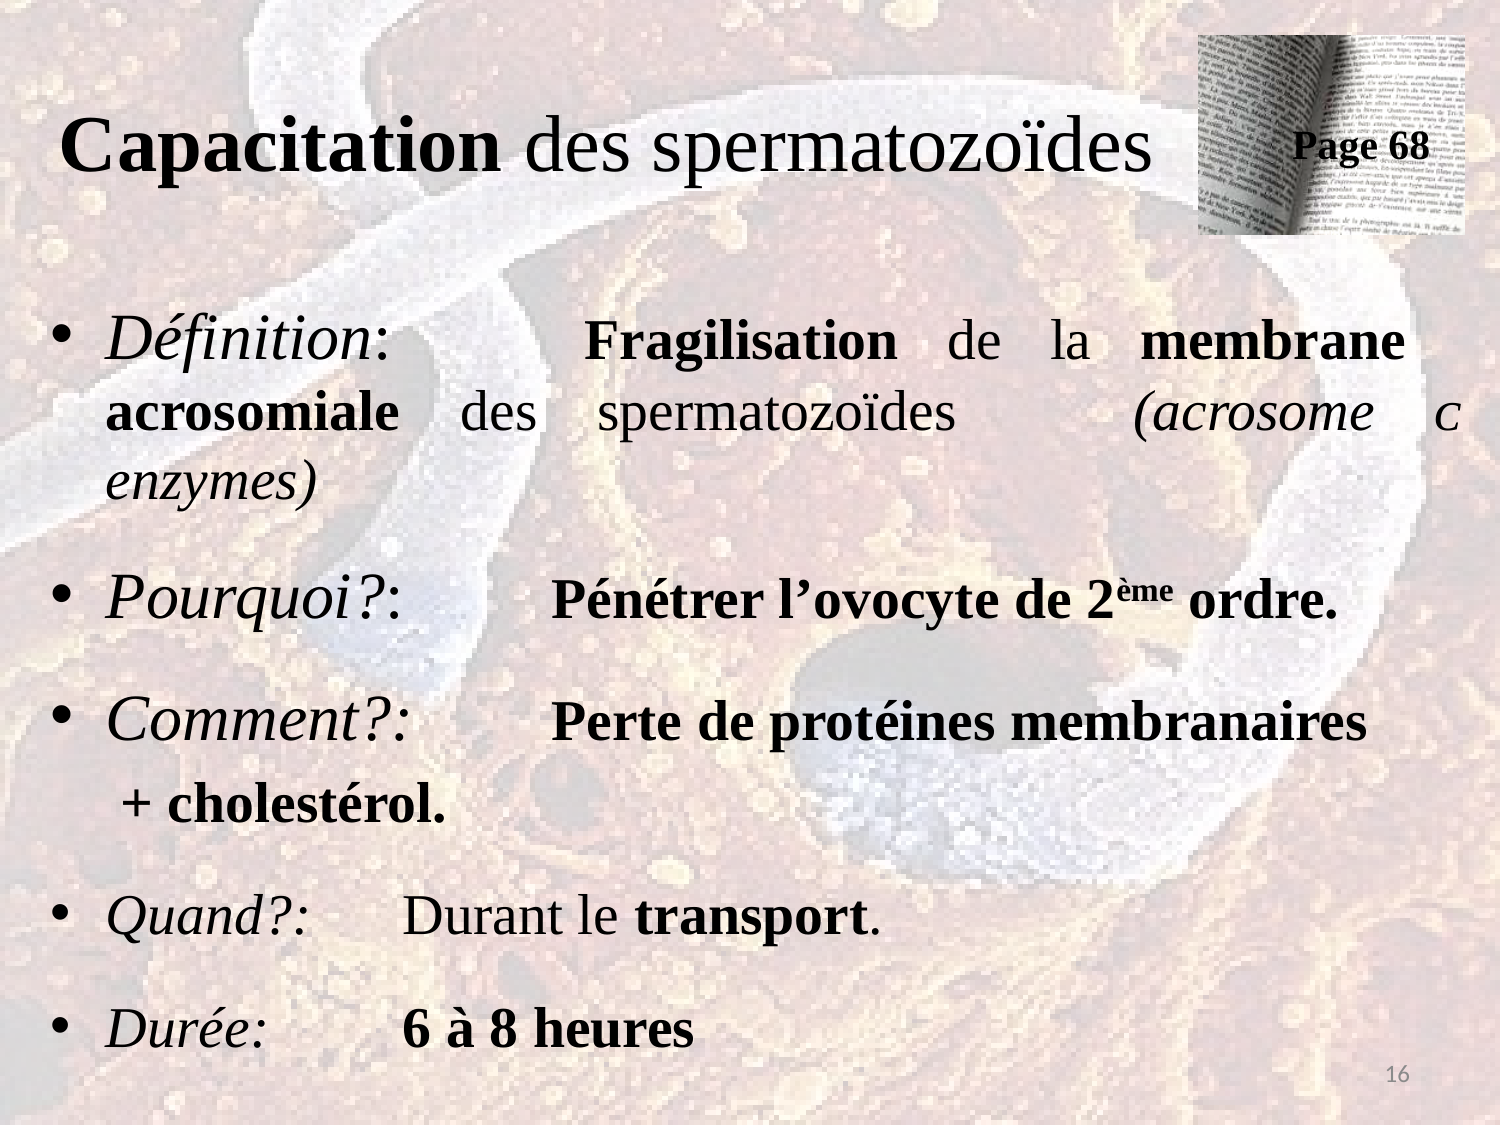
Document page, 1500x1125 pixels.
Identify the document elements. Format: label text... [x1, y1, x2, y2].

title Capacitation des spermatozoïdes [23, 45, 1191, 233]
list Définition: Fragilisation de la membrane acrosomiale des spermatozoïdes (acrosome ᴄ enzymes) Pourquoi?: Pénétrer l’ovocyte de 2ème ordre. Comment?: Perte de protéines membranaires + cholestérol. Quand?: Durant le transport. Durée: 6 à 8 heures [35, 285, 1477, 1067]
slide_number 16 [1074, 1042, 1425, 1103]
picture [1198, 34, 1466, 235]
text_box Page 68 [1470, 110, 1477, 175]
